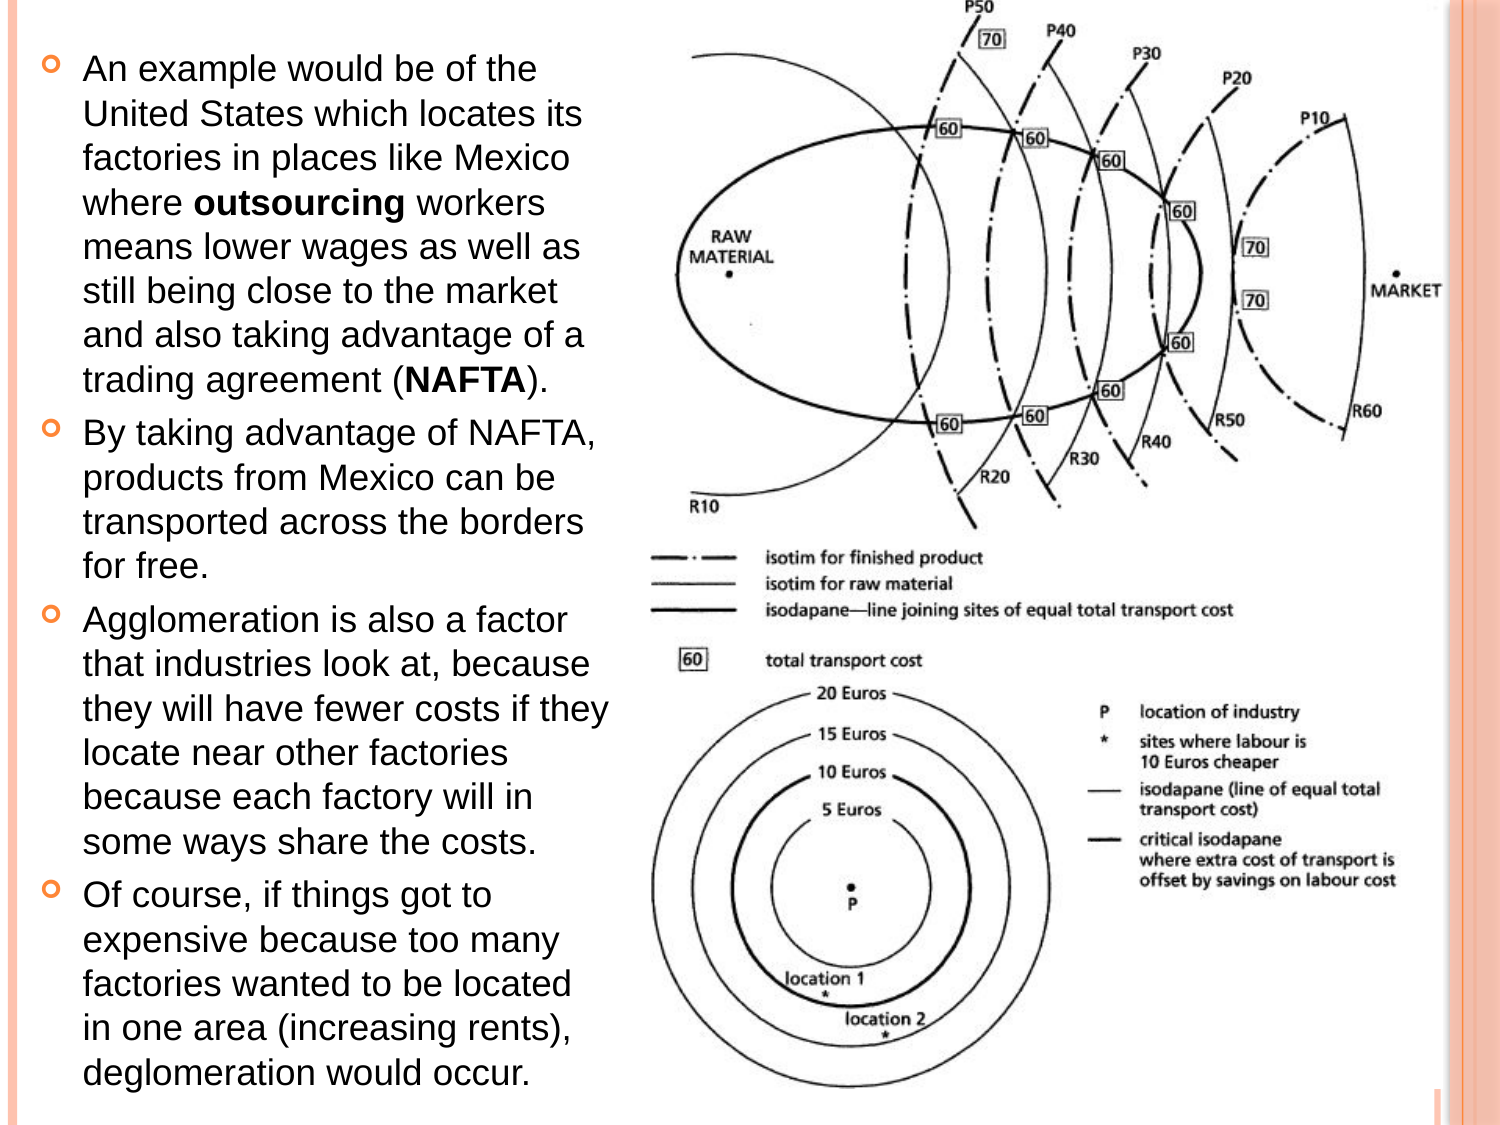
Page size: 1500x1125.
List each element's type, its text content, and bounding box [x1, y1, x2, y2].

list An example would be of the United States which locates its factories in places like Mexico where outsourcing workers means lower wages as well as still being close to the market and also taking advantage of a trading agreement (NAFTA). By taking advantage of NAFTA, products from Mexico can be transported across the borders for free. Agglomeration is also a factor that industries look at, because they will have fewer costs if they locate near other factories because each factory will in some ways share the costs. Of course, if things got to expensive because too many factories wanted to be located in one area (increasing rents), deglomeration would occur. [24, 37, 625, 1125]
picture [649, 0, 1443, 1090]
